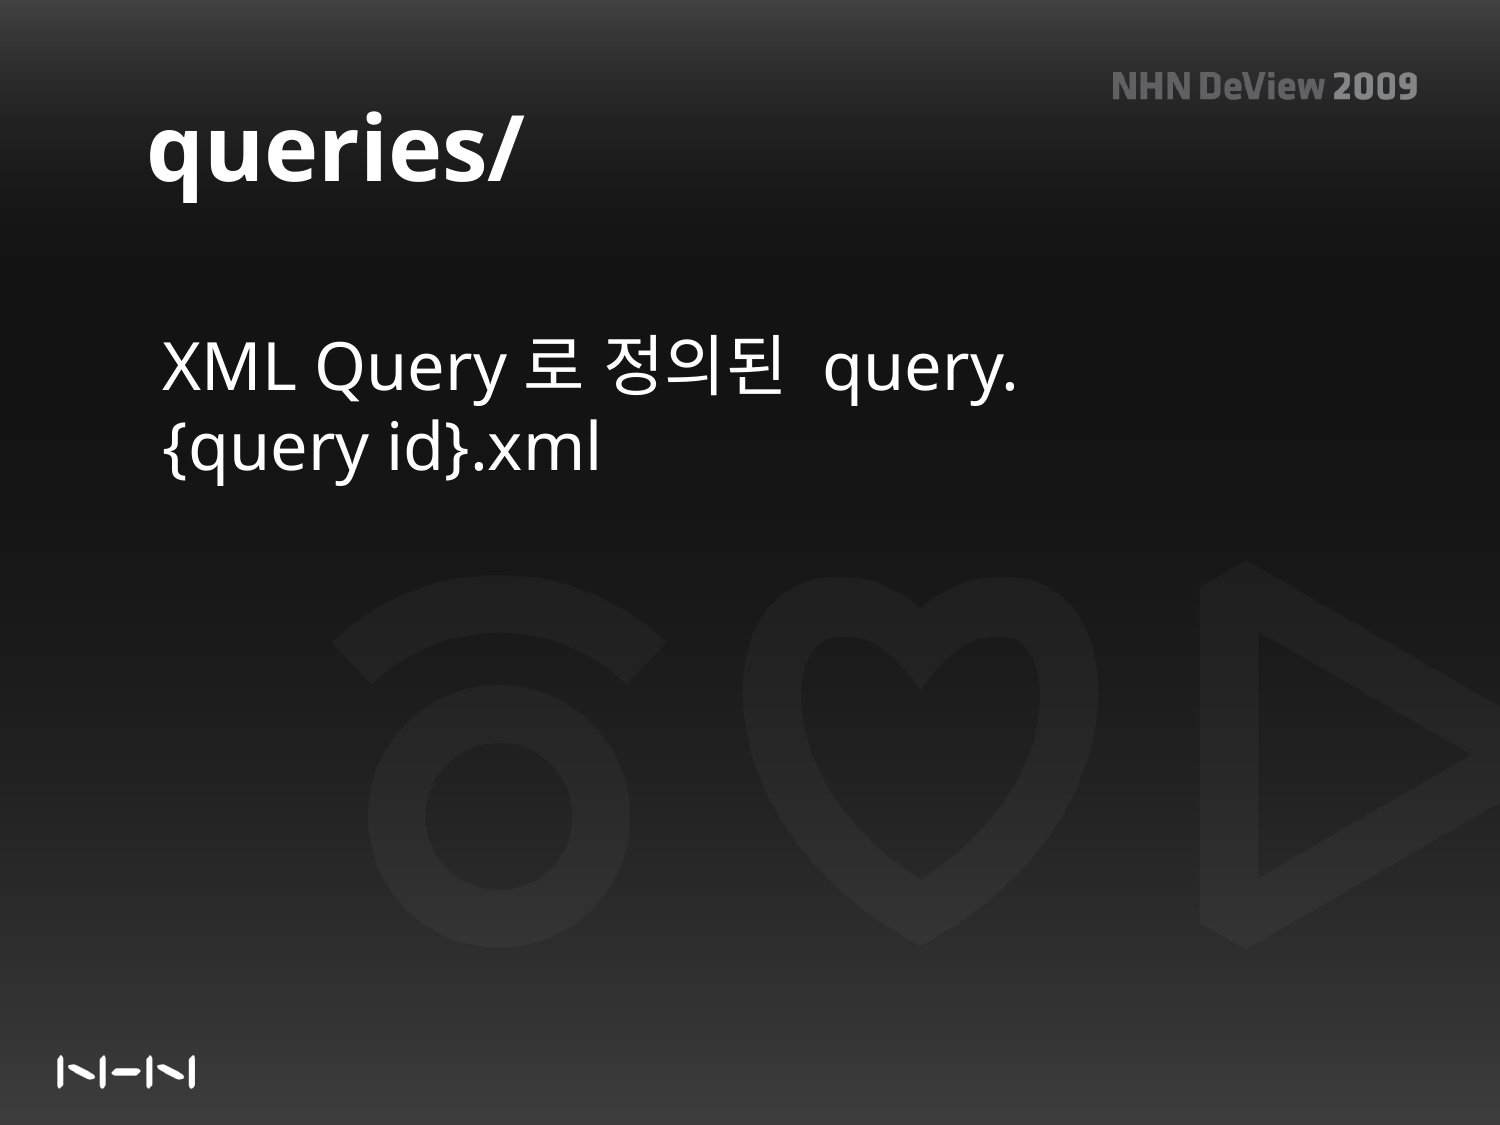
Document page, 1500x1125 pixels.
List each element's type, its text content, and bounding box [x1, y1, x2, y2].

text_box queries/ [131, 81, 541, 207]
text_box XML Query로 정의된 query. {query id}.xml [148, 316, 1035, 491]
picture [0, 0, 1500, 1125]
